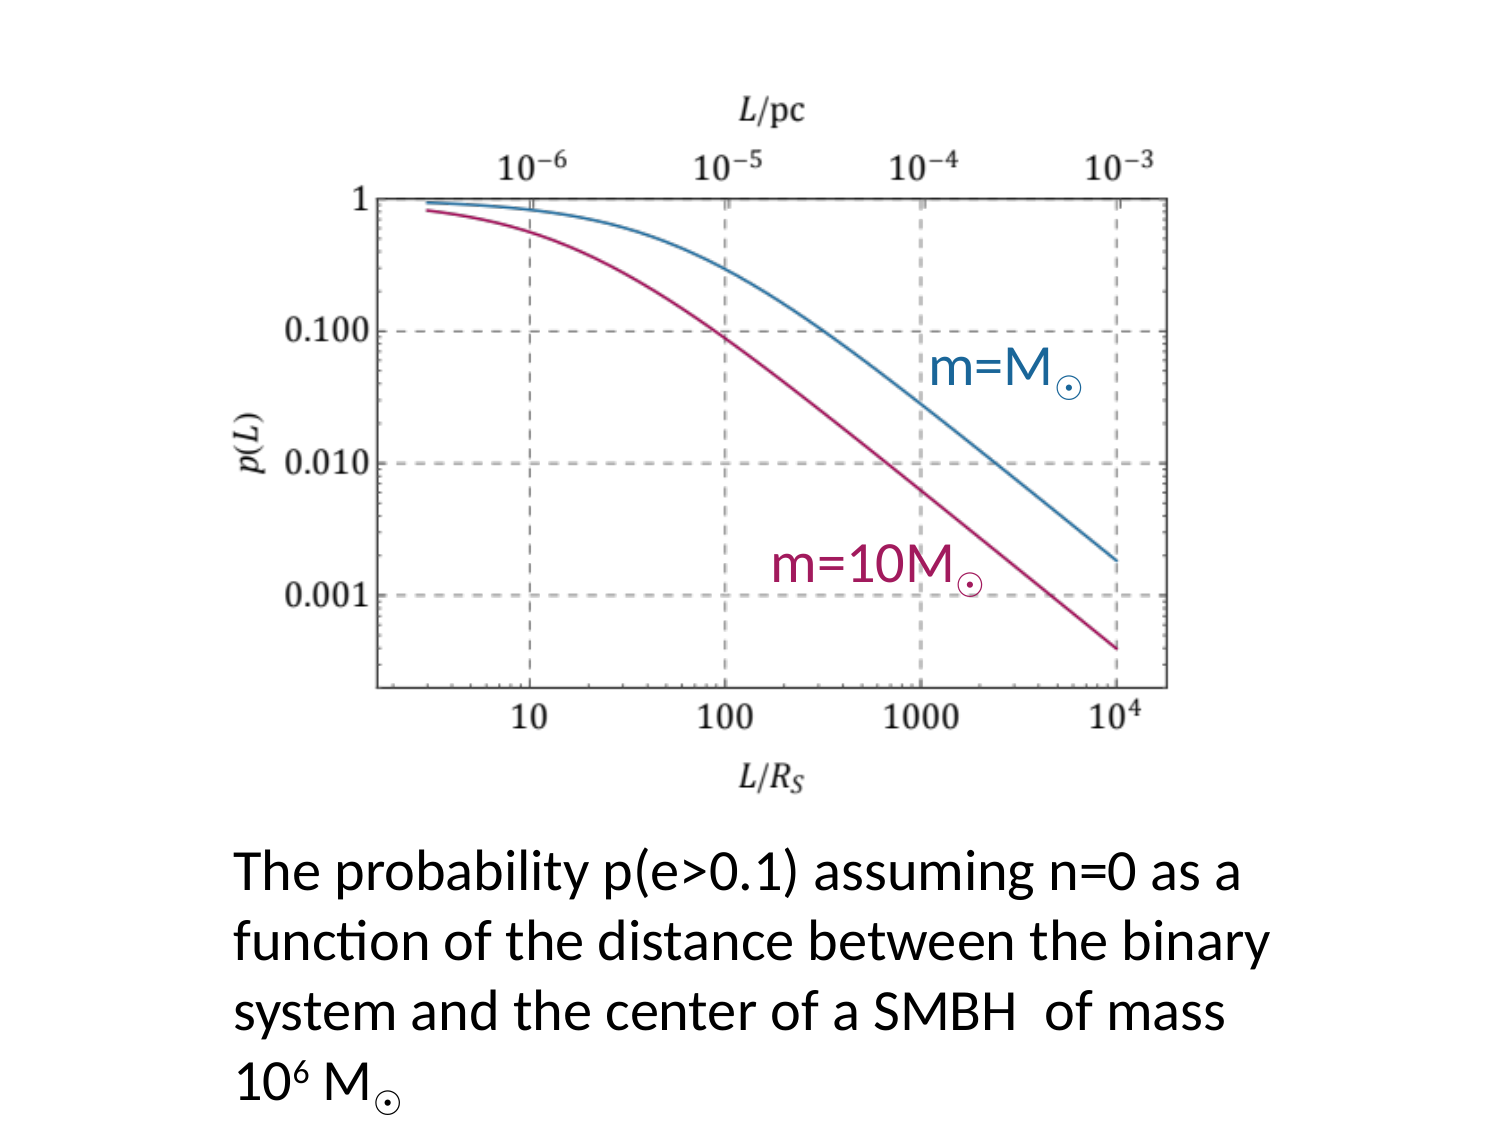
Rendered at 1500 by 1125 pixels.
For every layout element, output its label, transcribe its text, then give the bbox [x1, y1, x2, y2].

picture [224, 87, 1176, 801]
text_box The probability p(e>0.1) assuming n=0 as a function of the distance between the binary system and the center of a SMBH of mass 106 M☉ [218, 824, 1319, 1125]
